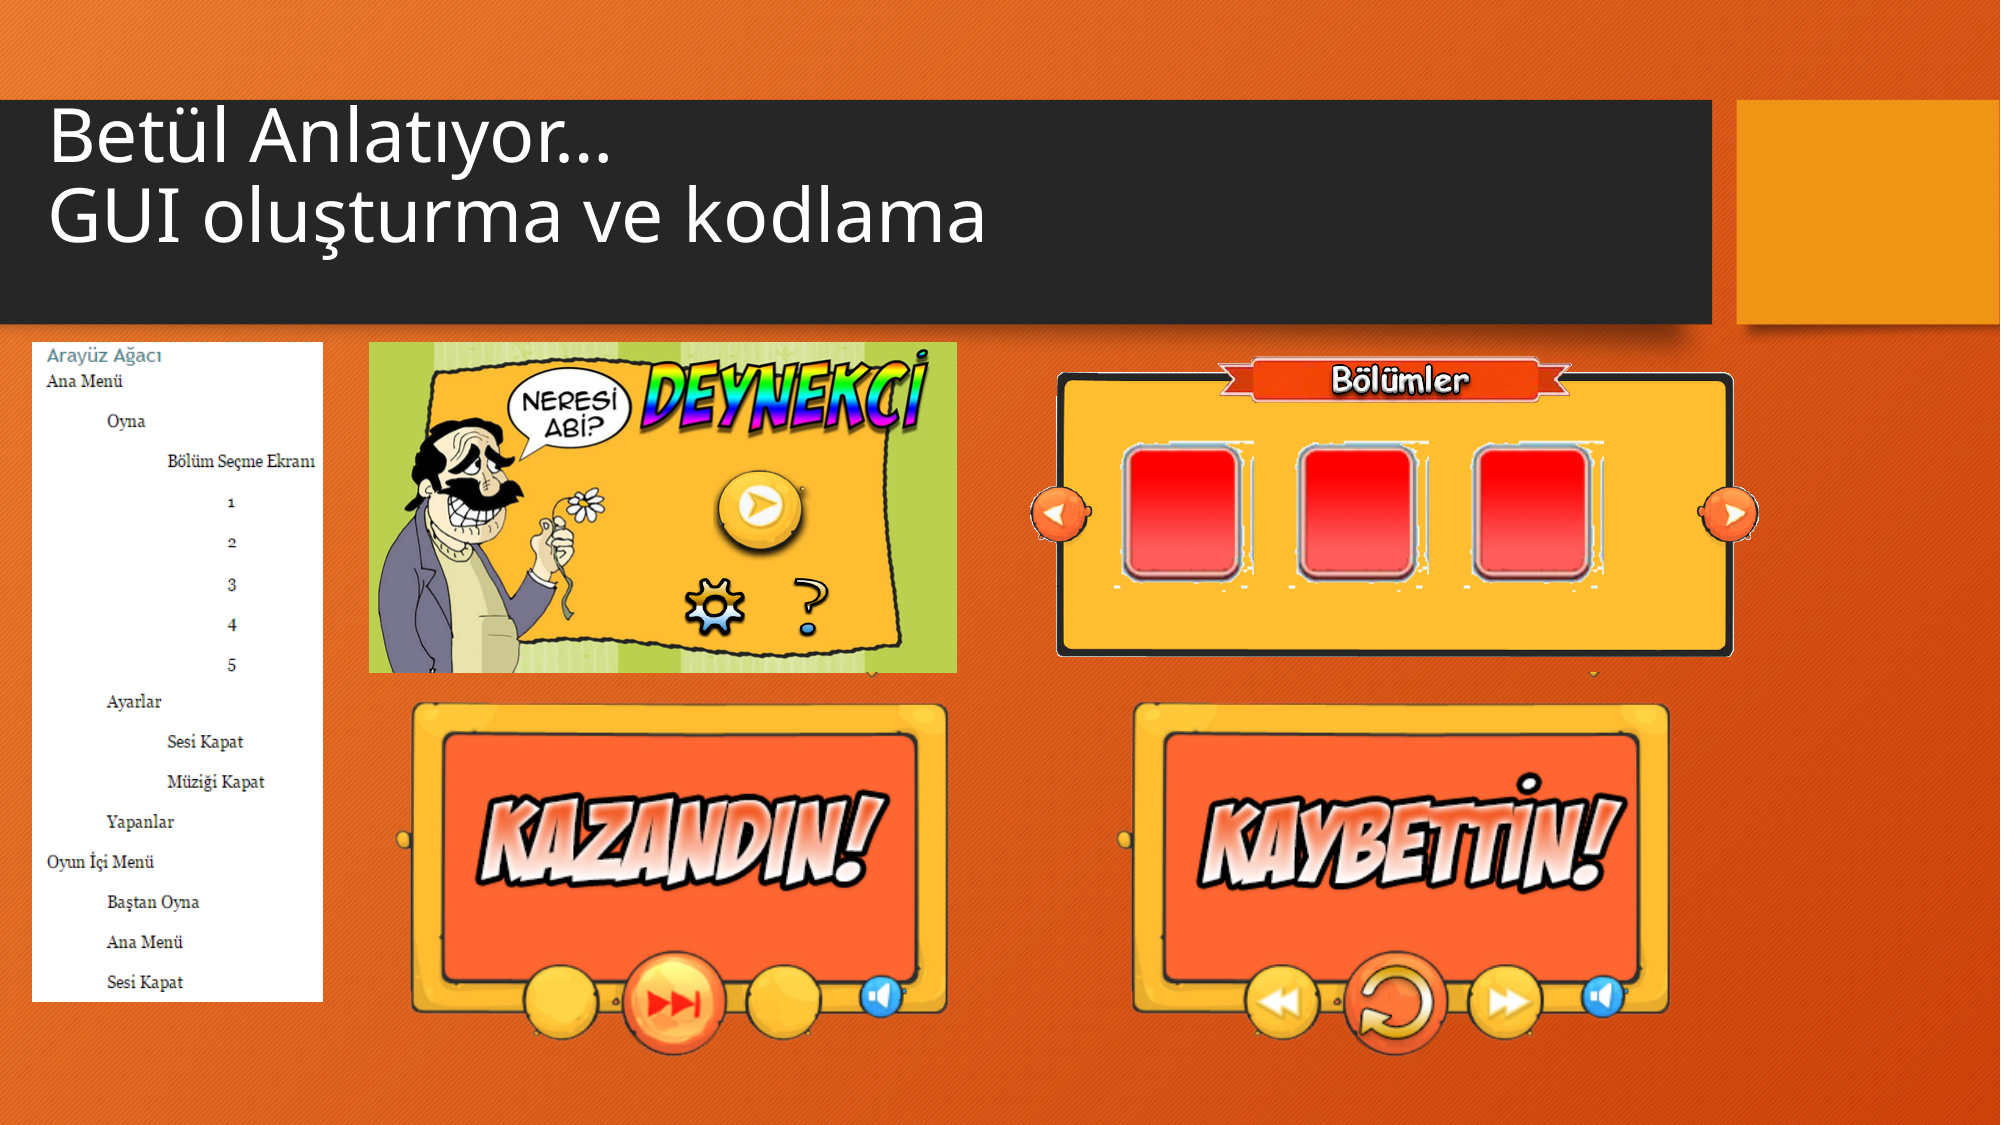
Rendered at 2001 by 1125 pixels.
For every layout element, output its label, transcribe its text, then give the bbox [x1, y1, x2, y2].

title Betül Anlatıyor… GUI oluşturma ve kodlama [32, 89, 1610, 267]
picture [0, 325, 2000, 1065]
picture [364, 672, 982, 1065]
picture [672, 566, 758, 646]
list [368, 342, 957, 672]
picture [713, 465, 818, 565]
picture [765, 572, 858, 640]
